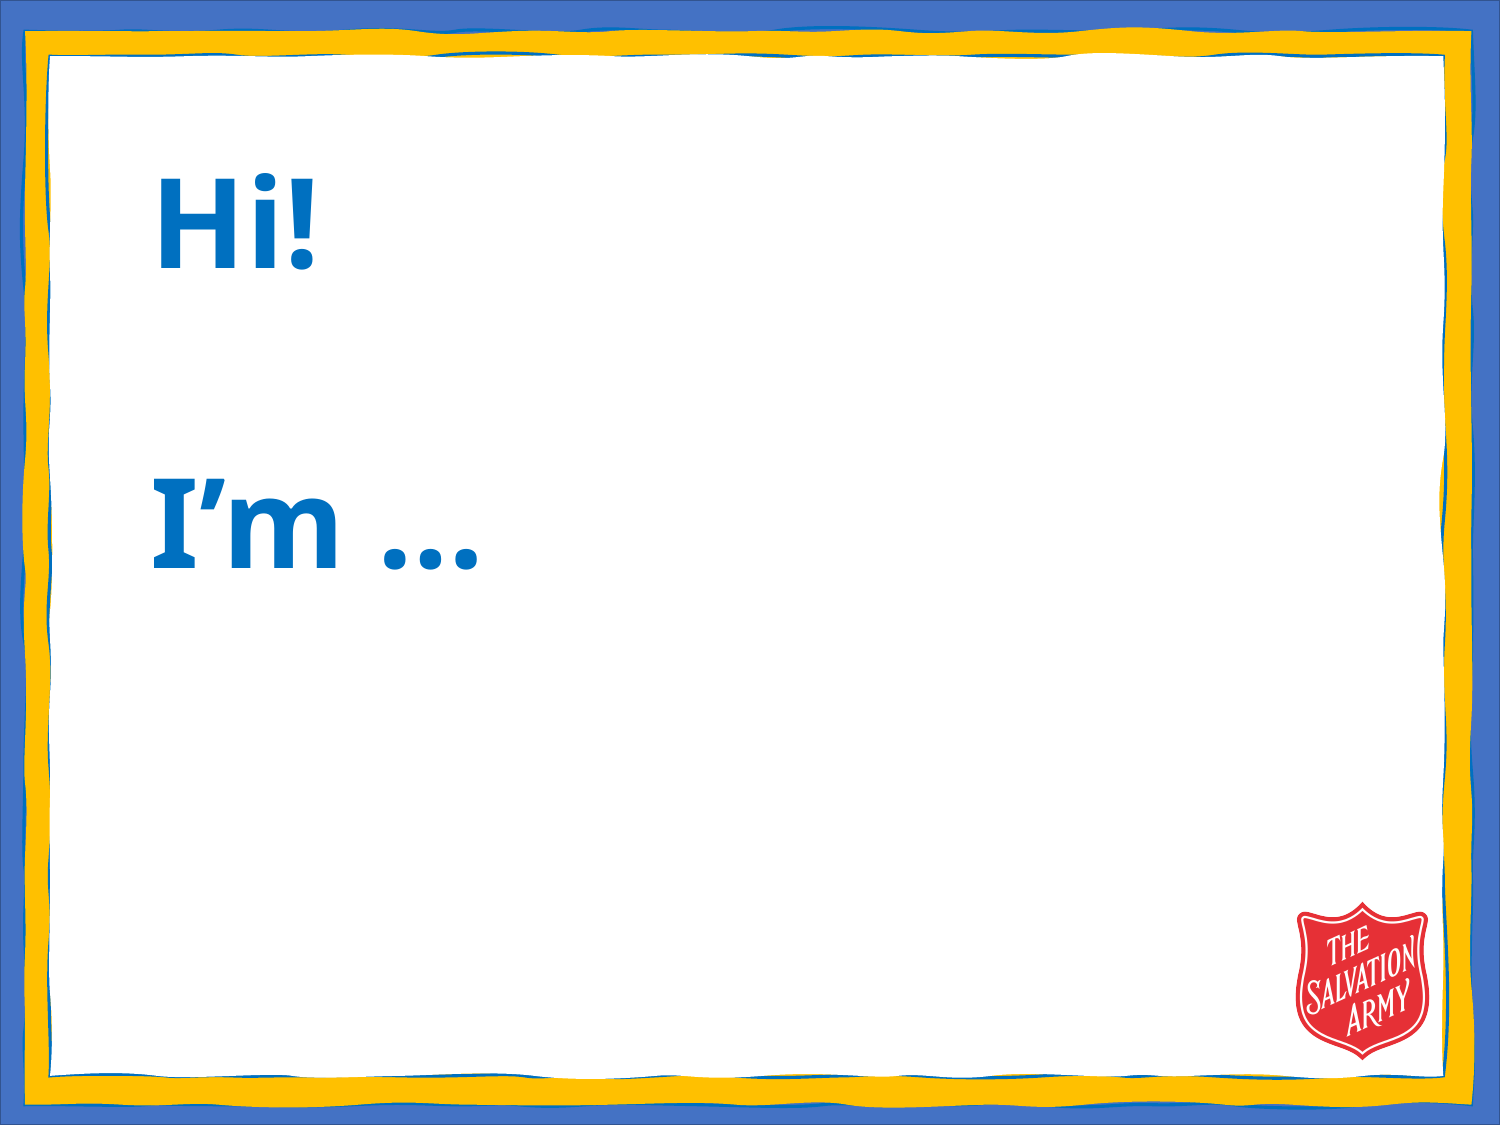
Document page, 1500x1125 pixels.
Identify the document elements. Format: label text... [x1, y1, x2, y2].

text_box [45, 51, 1449, 1080]
text_box Hi! I’m … [135, 136, 833, 602]
text_box [0, 0, 1500, 1125]
text_box [20, 26, 1476, 1110]
picture [1290, 899, 1435, 1063]
